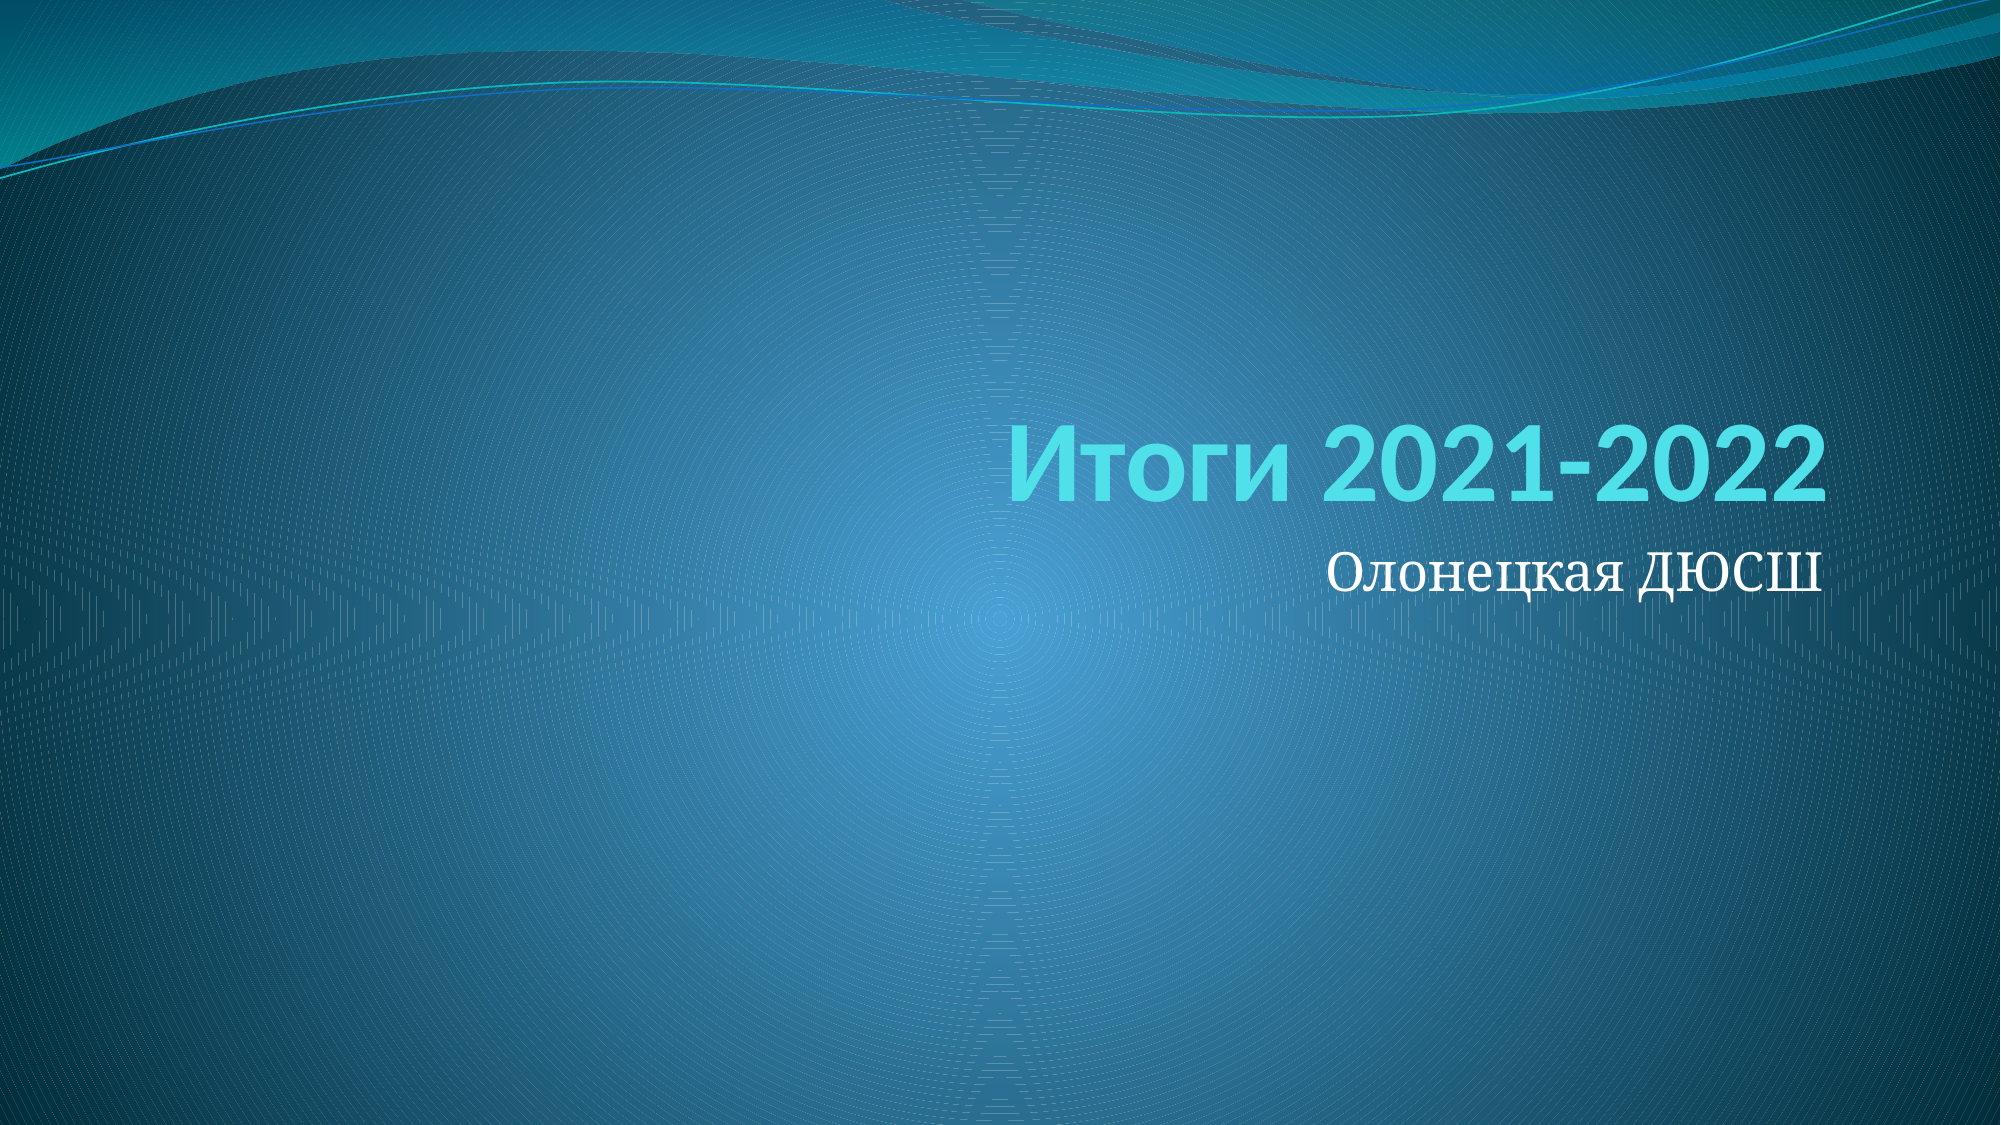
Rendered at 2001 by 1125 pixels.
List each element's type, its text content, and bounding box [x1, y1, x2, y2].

subtitle Олонецкая ДЮСШ [116, 529, 1835, 818]
title Итоги 2021-2022 [116, 224, 1834, 525]
